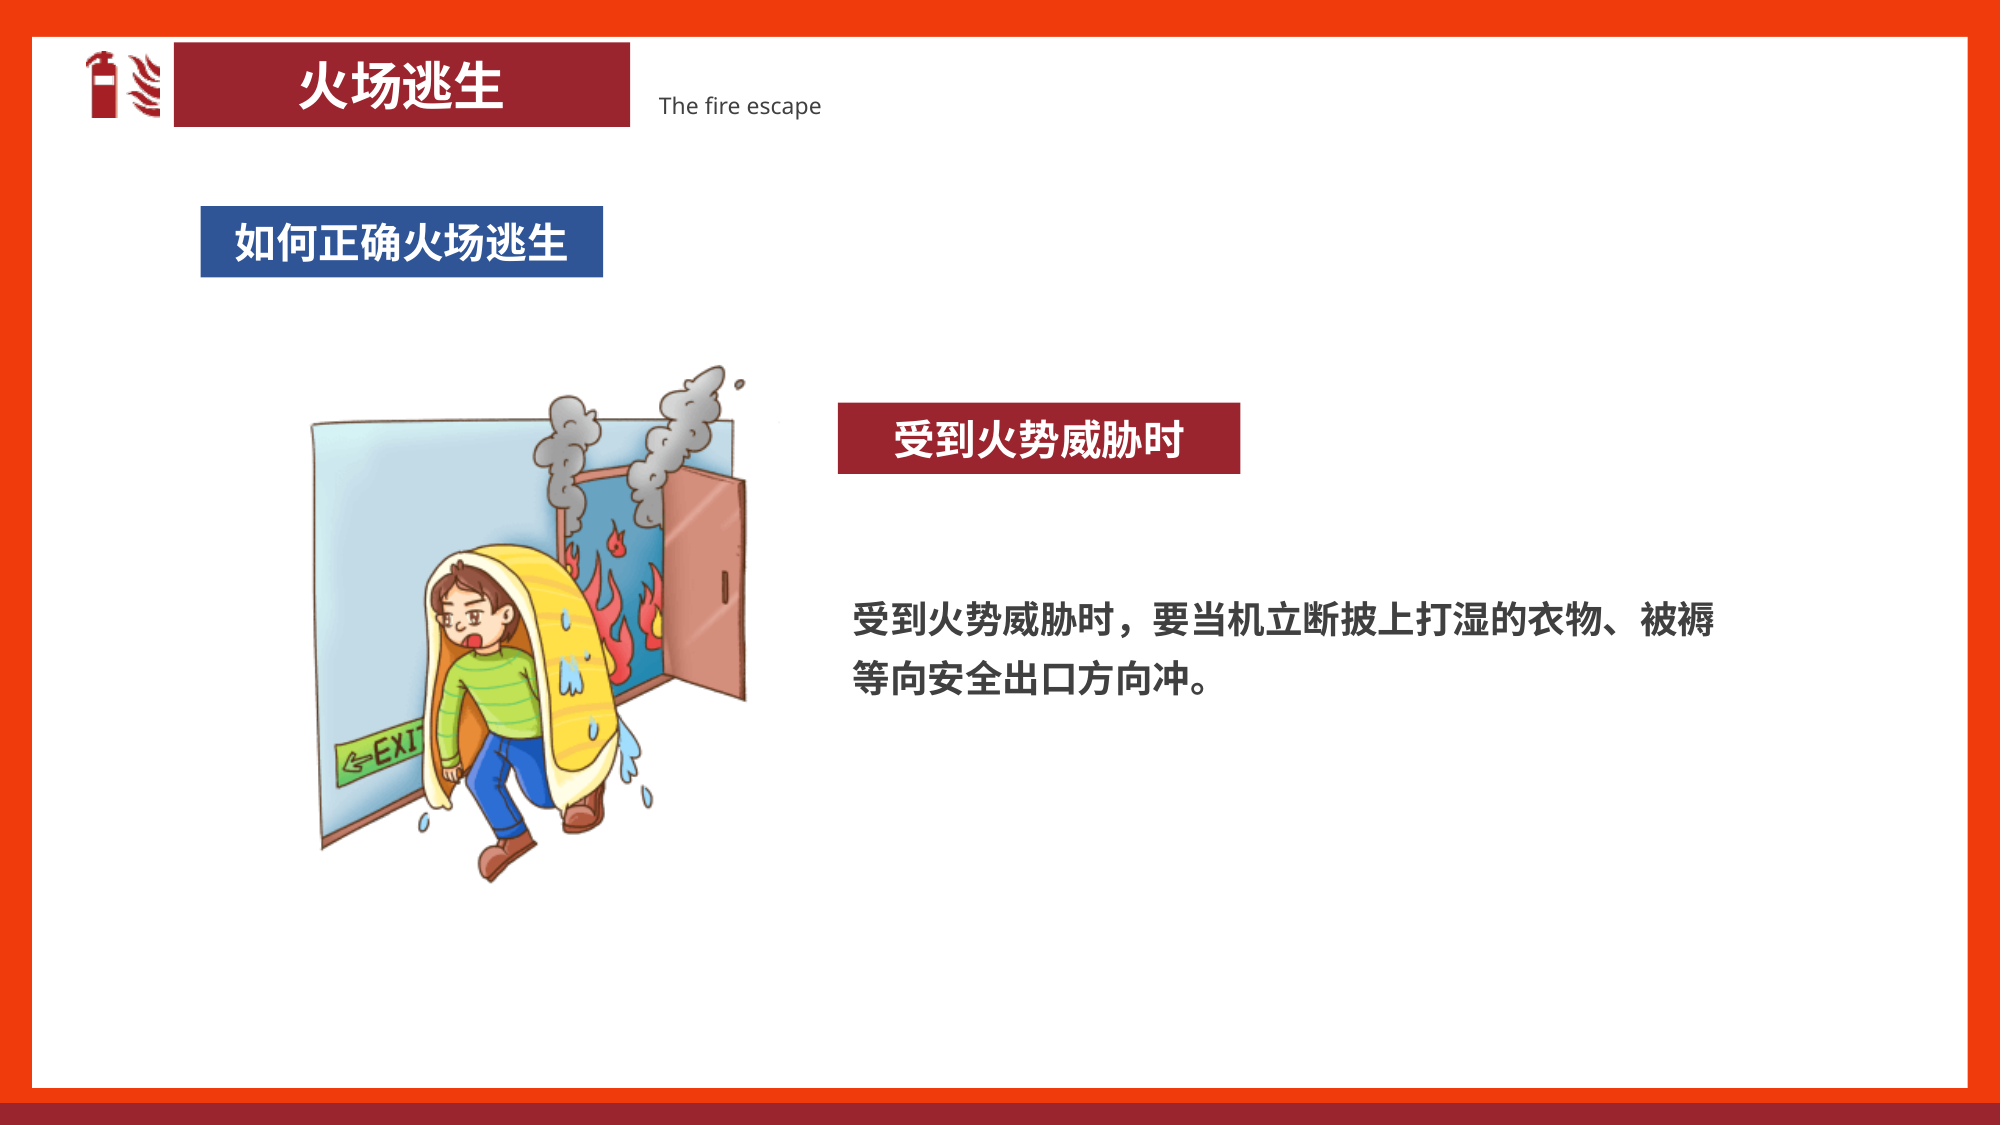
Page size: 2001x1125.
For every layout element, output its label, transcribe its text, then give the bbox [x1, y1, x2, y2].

picture [220, 317, 838, 935]
picture [86, 51, 160, 119]
text_box 火场逃生 [173, 41, 631, 128]
text_box [92, 153, 1917, 1068]
text_box 受到火势威胁时，要当机立断披上打湿的衣物、被褥等向安全出口方向冲。 [838, 575, 1751, 708]
text_box [0, 1102, 2000, 1125]
text_box The fire escape [644, 76, 1175, 127]
text_box 如何正确火场逃生 [200, 205, 604, 278]
text_box 受到火势威胁时 [838, 402, 1241, 475]
